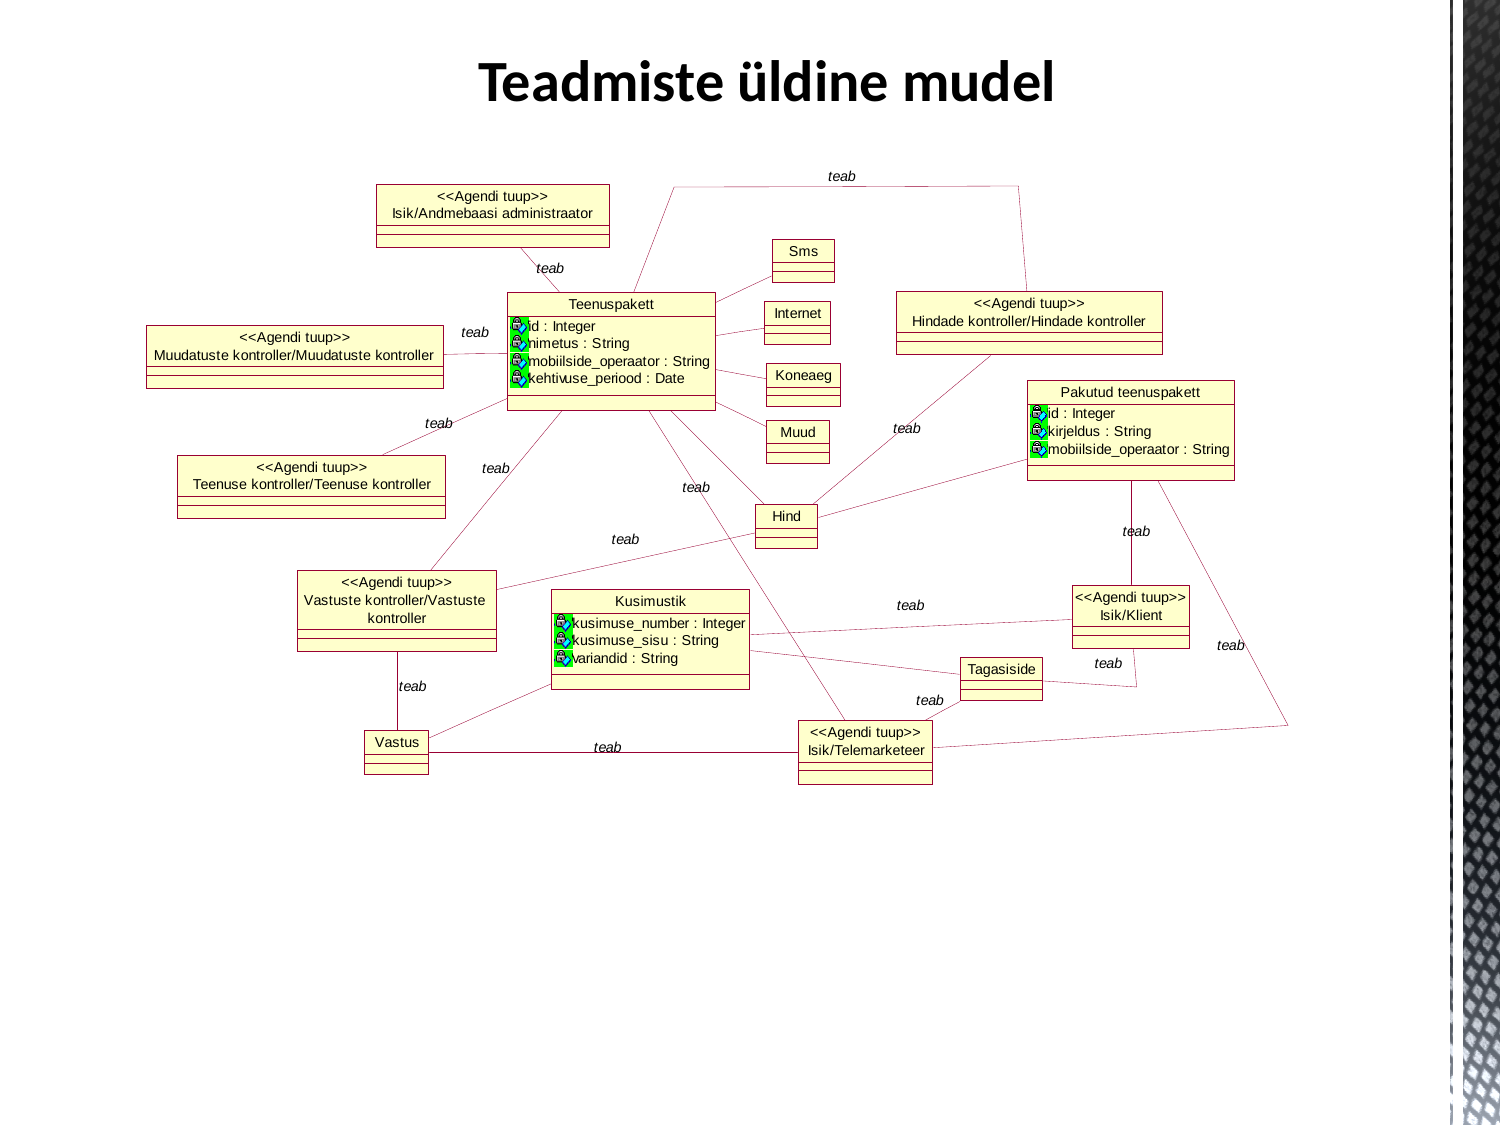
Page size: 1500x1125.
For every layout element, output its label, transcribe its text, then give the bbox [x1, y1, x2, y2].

title Teadmiste üldine mudel [29, 0, 1071, 173]
picture [85, 136, 1357, 817]
picture [1447, 0, 1500, 1125]
